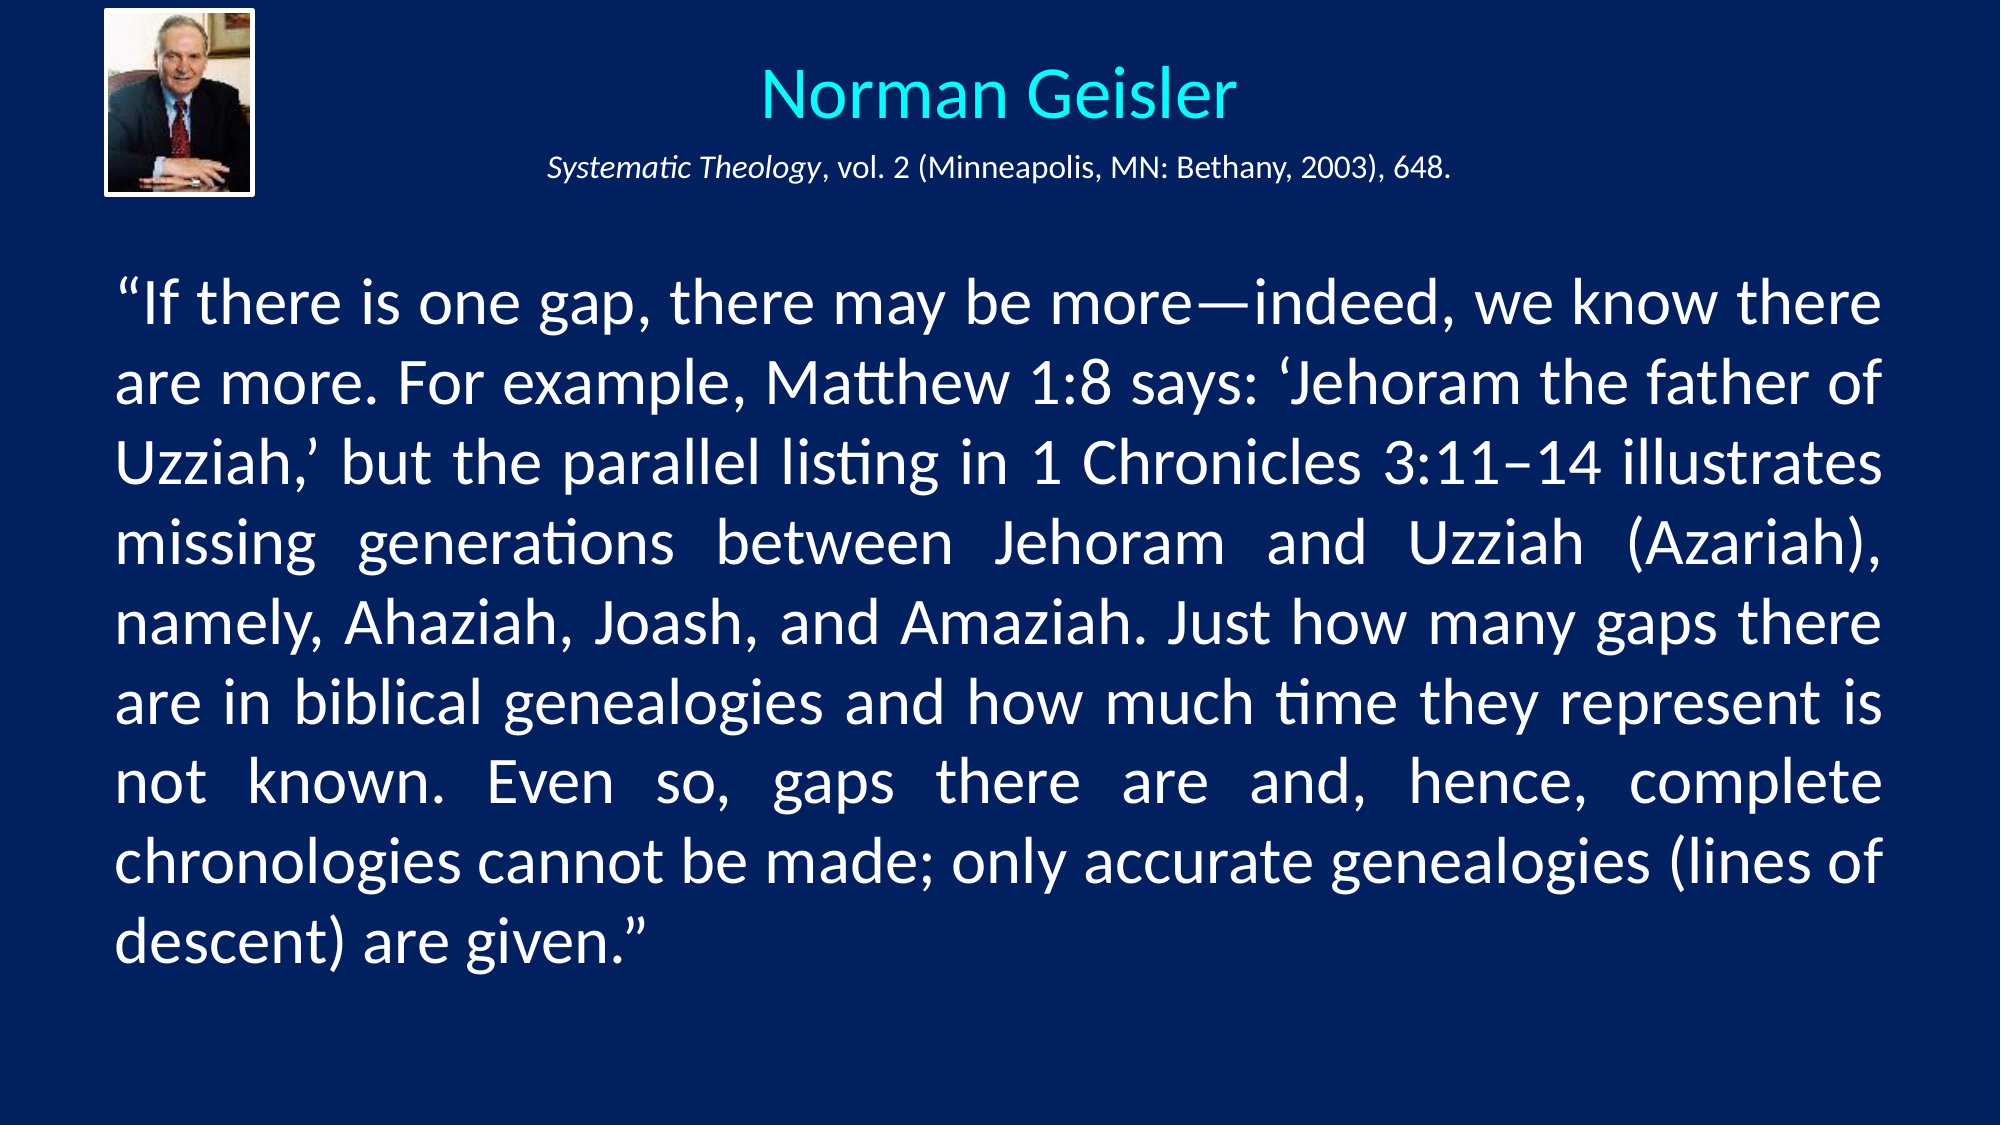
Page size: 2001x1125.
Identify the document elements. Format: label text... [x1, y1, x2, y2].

picture [108, 12, 251, 193]
list “If there is one gap, there may be more—indeed, we know there are more. For example, Matthew 1:8 says: ‘Jehoram the father of Uzziah,’ but the parallel listing in 1 Chronicles 3:11–14 illustrates missing generations between Jehoram and Uzziah (Azariah), namely, Ahaziah, Joash, and Amaziah. Just how many gaps there are in biblical genealogies and how much time they represent is not known. Even so, gaps there are and, hence, complete chronologies cannot be made; only accurate genealogies (lines of descent) are given.” [99, 249, 1901, 1101]
text_box Norman Geisler Systematic Theology, vol. 2 (Minneapolis, MN: Bethany, 2003), 648. [474, 35, 1526, 193]
